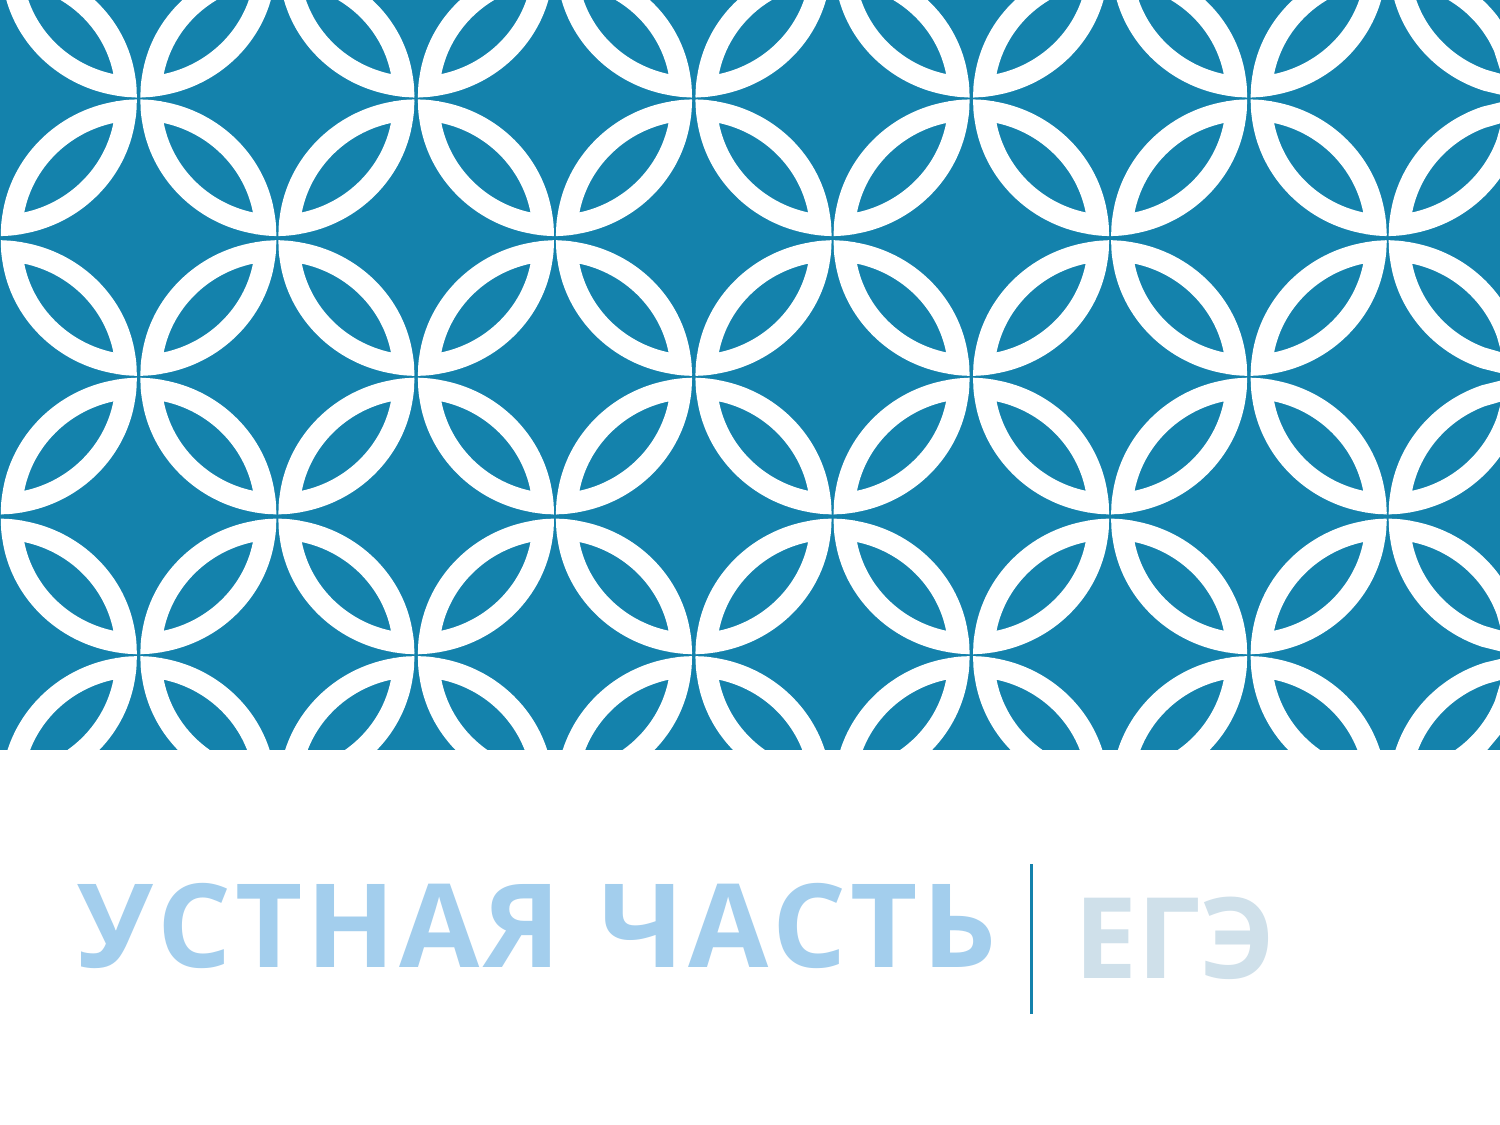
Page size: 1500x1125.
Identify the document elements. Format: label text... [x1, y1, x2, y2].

title Устная часть [56, 813, 1013, 1054]
subtitle ЕГЭ [1059, 813, 1454, 1054]
